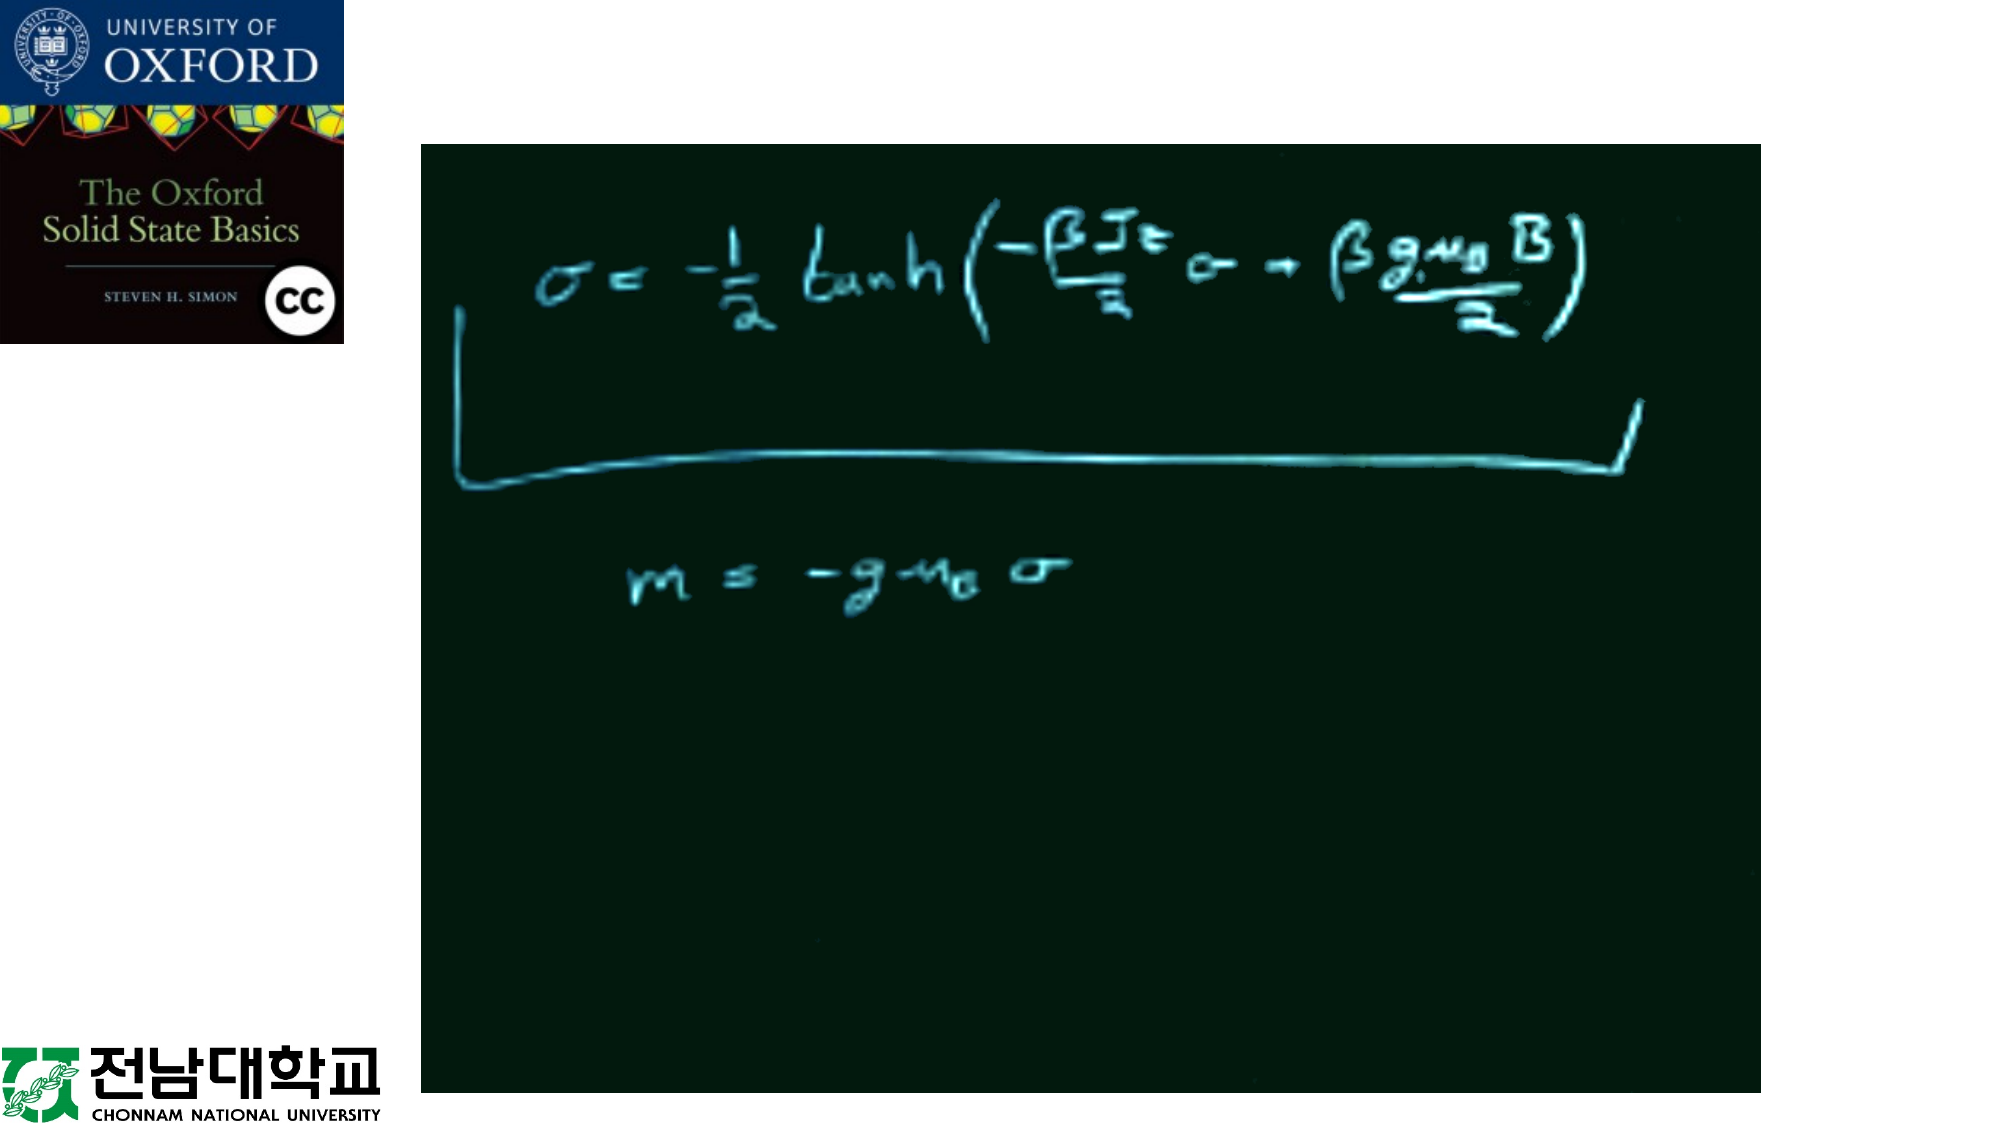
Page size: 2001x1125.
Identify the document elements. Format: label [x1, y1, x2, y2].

picture [421, 144, 1761, 1093]
picture [2, 1045, 381, 1123]
picture [0, 0, 344, 344]
